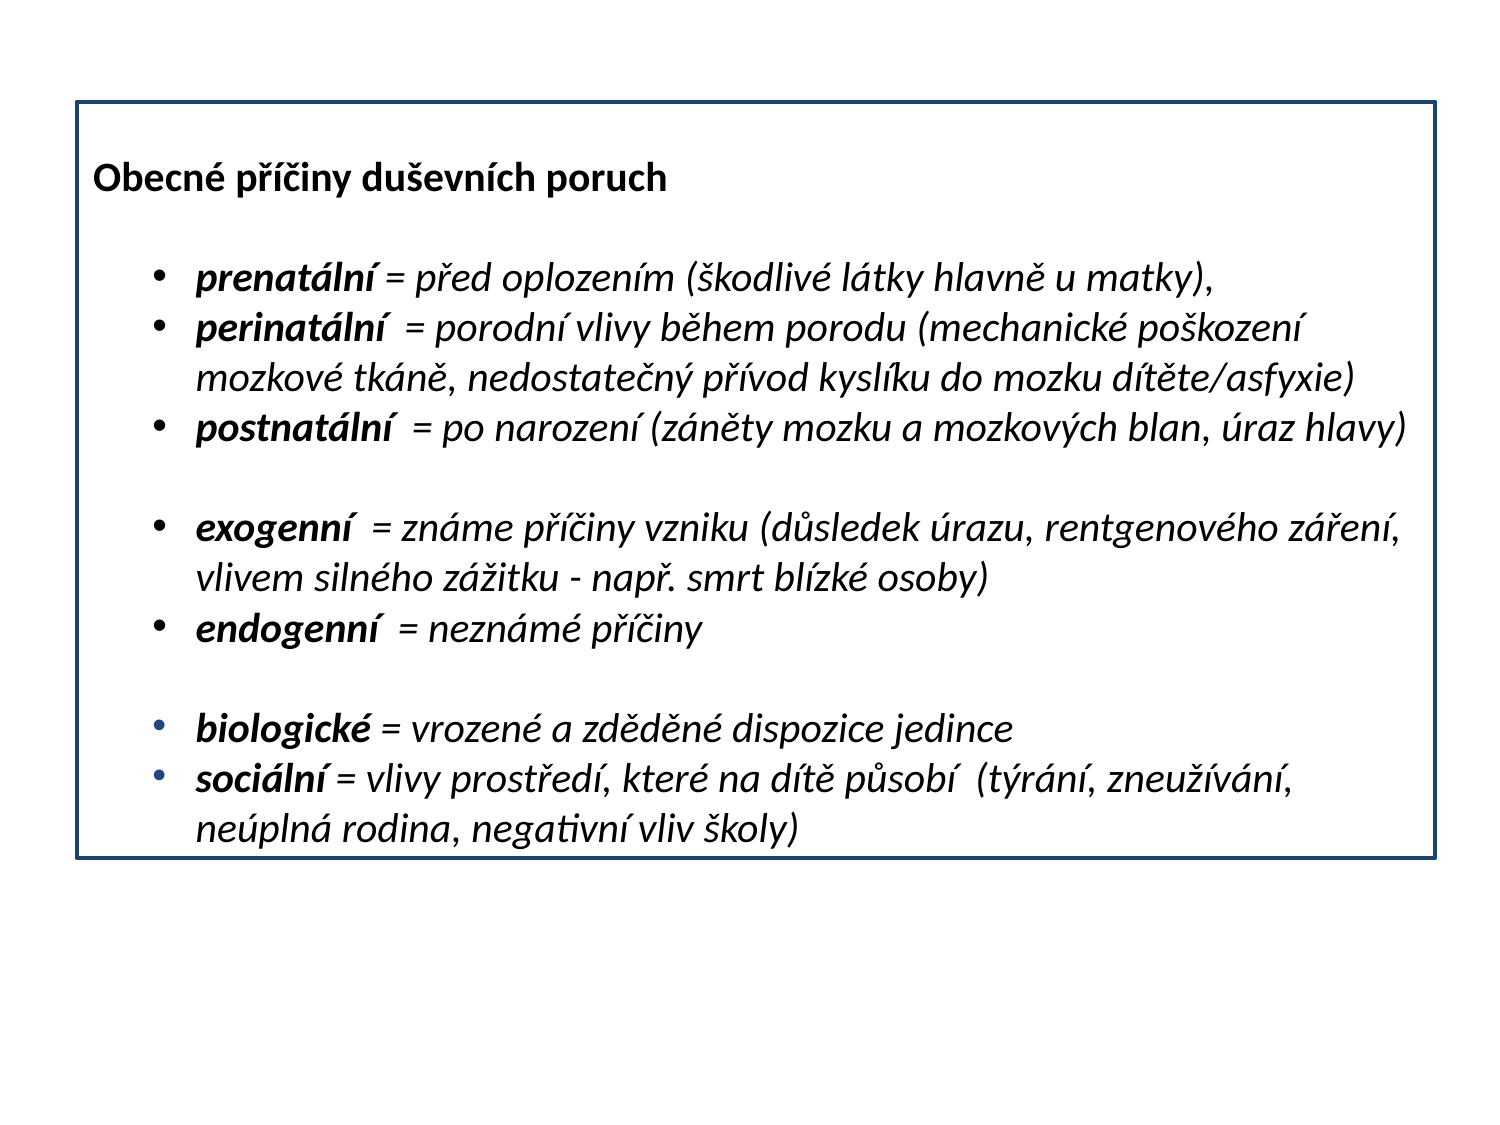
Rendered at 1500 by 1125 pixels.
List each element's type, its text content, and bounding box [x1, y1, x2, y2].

text_box Obecné příčiny duševních poruch prenatální = před oplozením (škodlivé látky hlavně u matky), perinatální = porodní vlivy během porodu (mechanické poškození mozkové tkáně, nedostatečný přívod kyslíku do mozku dítěte/asfyxie) postnatální = po narození (záněty mozku a mozkových blan, úraz hlavy) exogenní = známe příčiny vzniku (důsledek úrazu, rentgenového záření, vlivem silného zážitku - např. smrt blízké osoby) endogenní = neznámé příčiny biologické = vrozené a zděděné dispozice jedince sociální = vlivy prostředí, které na dítě působí (týrání, zneužívání, neúplná rodina, negativní vliv školy) [76, 101, 1436, 858]
